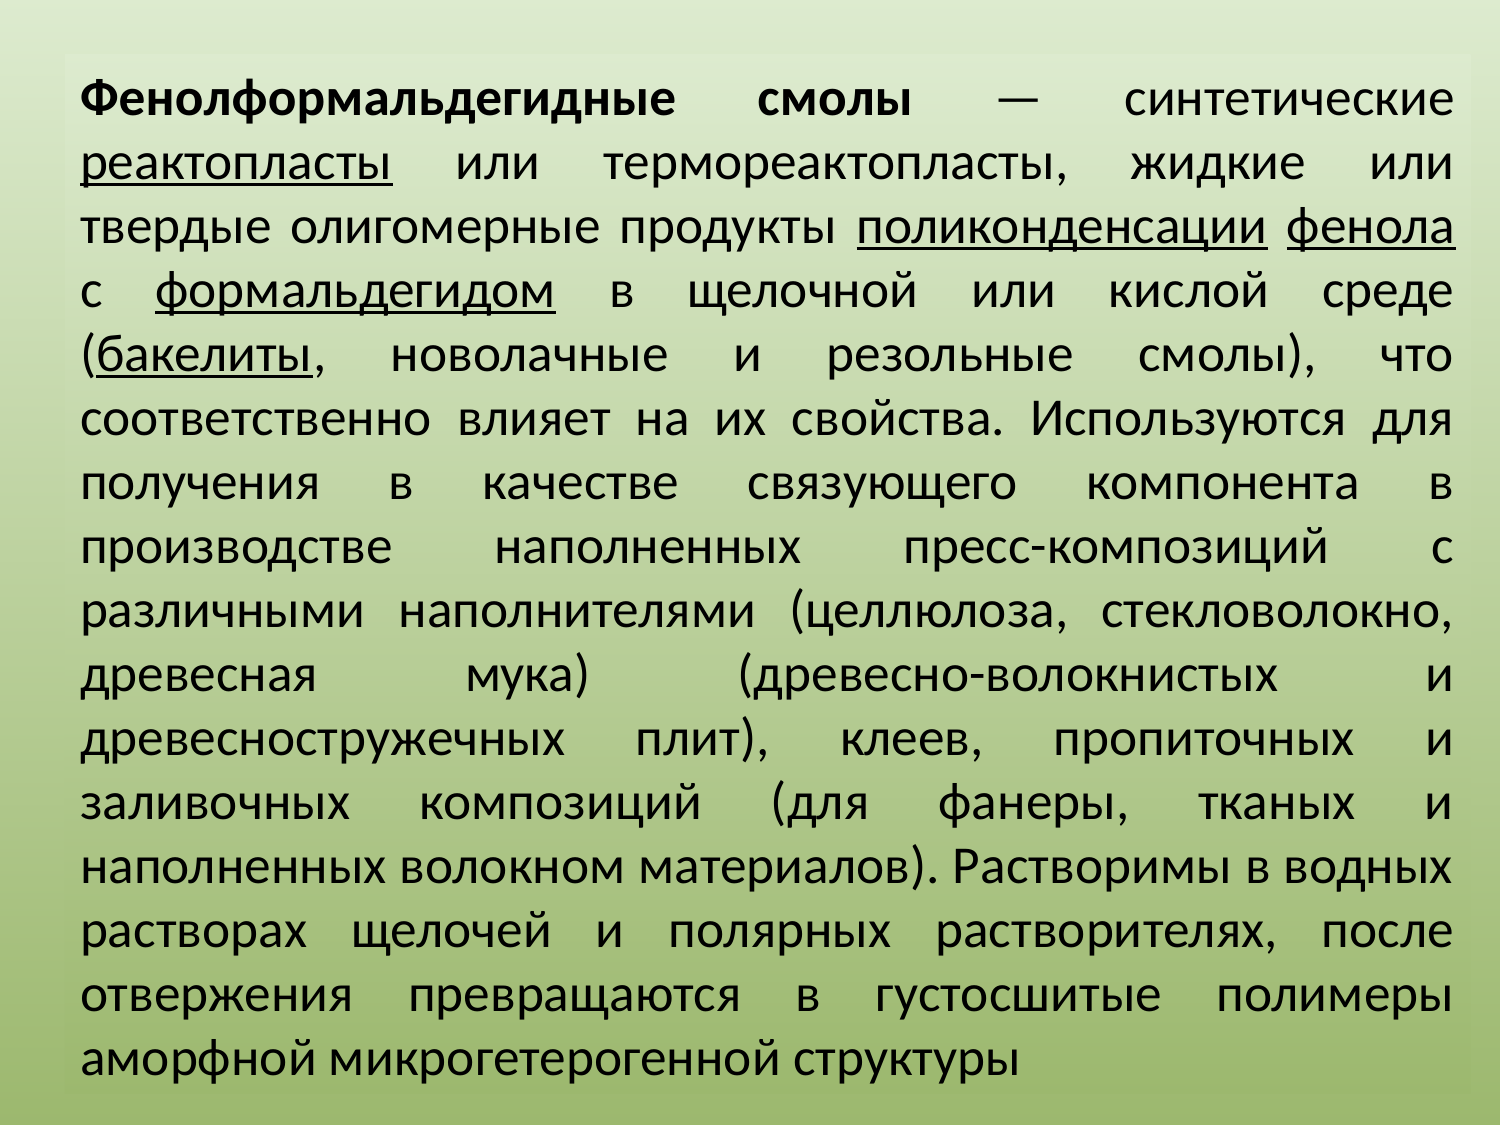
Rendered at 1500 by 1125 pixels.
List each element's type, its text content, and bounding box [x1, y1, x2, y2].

subtitle Фенолформальдегидные смолы — синтетические реактопласты или термореактопласты, жидкие или твердые олигомерные продукты поликонденсации фенола с формальдегидом в щелочной или кислой среде (бакелиты, новолачные и резольные смолы), что соответственно влияет на их свойства. Используются для получения в качестве связующего компонента в производстве наполненных пресс-композиций с различными наполнителями (целлюлоза, стекловолокно, древесная мука) (древесно-волокнистых и древесностружечных плит), клеев, пропиточных и заливочных композиций (для фанеры, тканых и наполненных волокном материалов). Растворимы в водных растворах щелочей и полярных растворителях, после отвержения превращаются в густосшитые полимеры аморфной микрогетерогенной структуры [64, 54, 1471, 1094]
